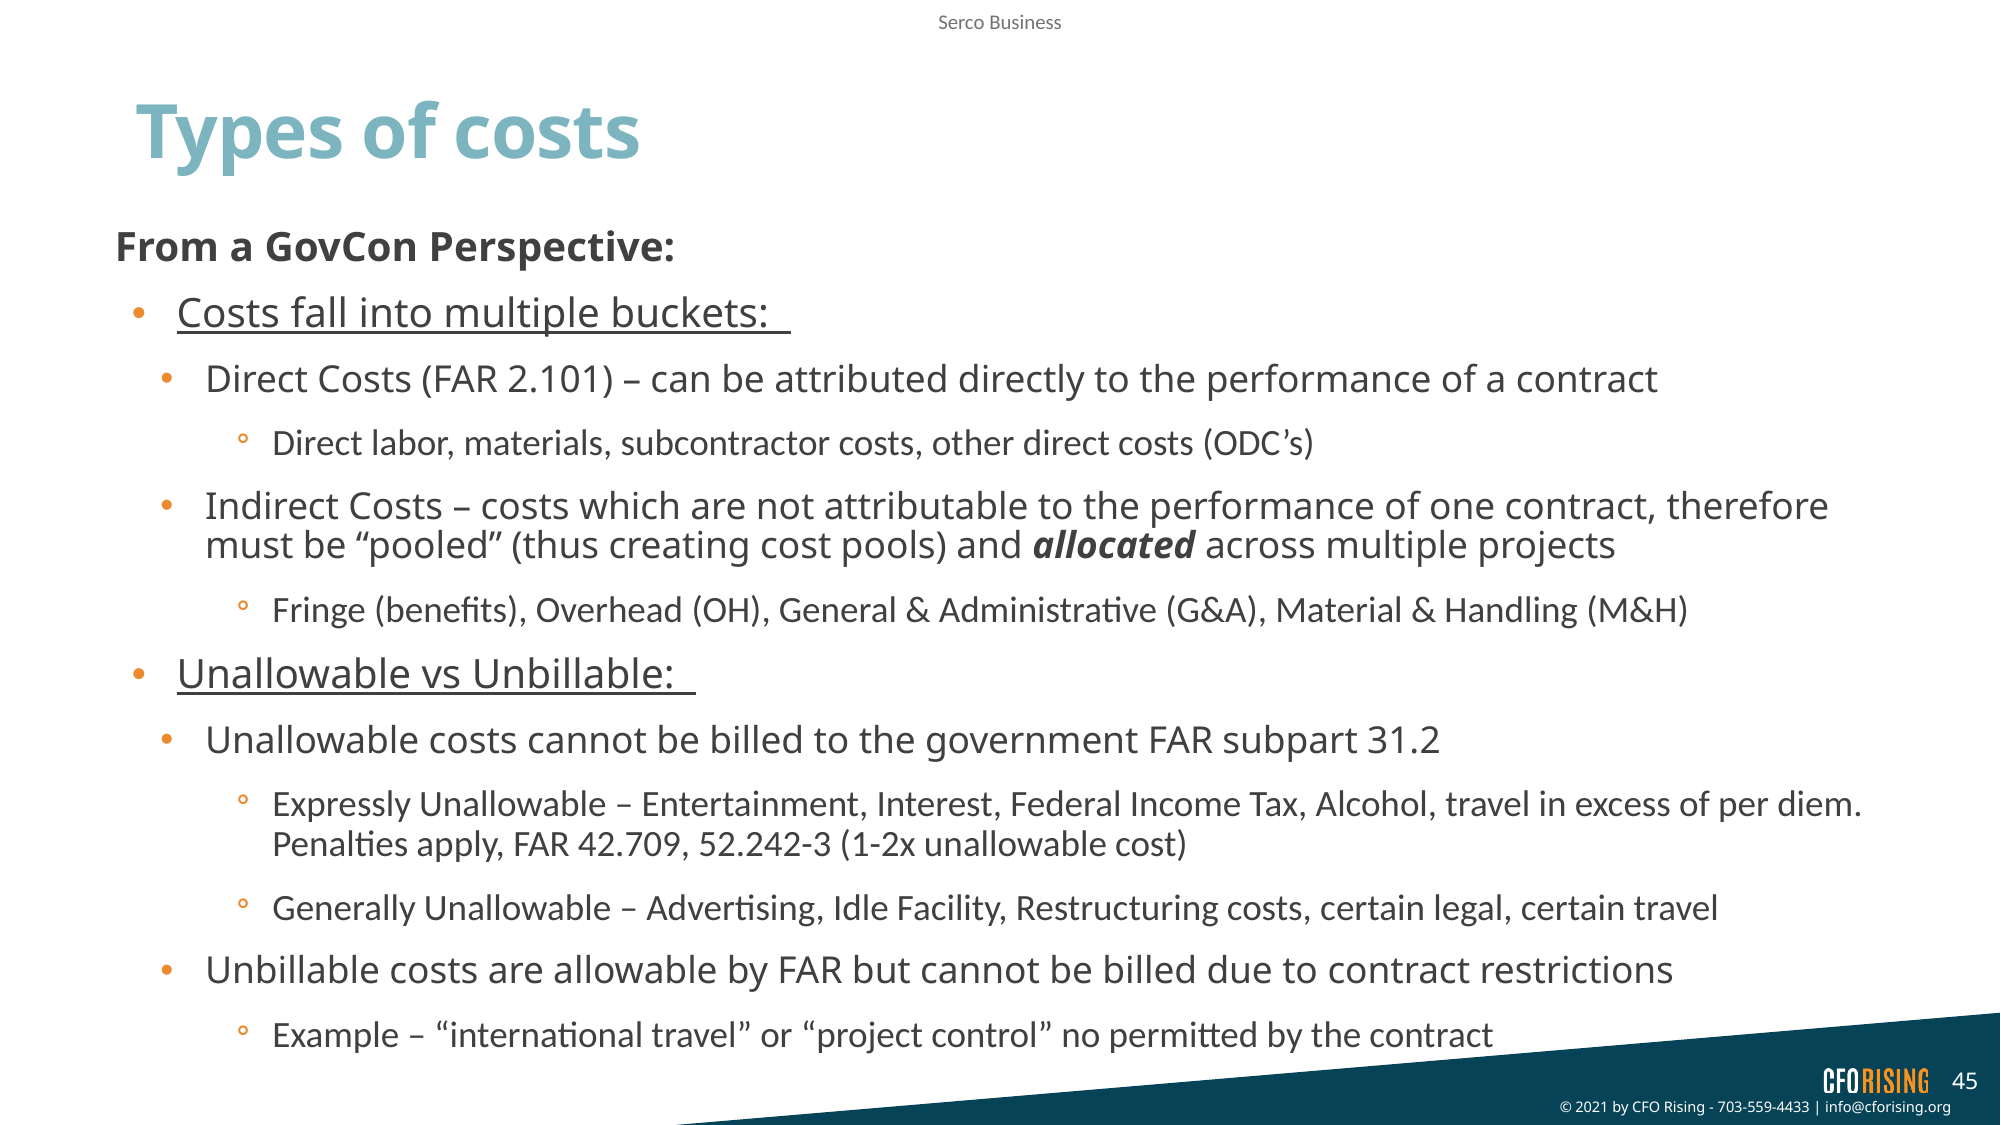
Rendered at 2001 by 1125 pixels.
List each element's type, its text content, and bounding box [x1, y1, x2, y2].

slide_number 45 [1937, 1052, 2000, 1113]
list From a GovCon Perspective: Costs fall into multiple buckets: Direct Costs (FAR 2.101) – can be attributed directly to the performance of a contract Direct labor, materials, subcontractor costs, other direct costs (ODC’s) Indirect Costs – costs which are not attributable to the performance of one contract, therefore must be “pooled” (thus creating cost pools) and allocated across multiple projects Fringe (benefits), Overhead (OH), General & Administrative (G&A), Material & Handling (M&H) Unallowable vs Unbillable: Unallowable costs cannot be billed to the government FAR subpart 31.2 Expressly Unallowable – Entertainment, Interest, Federal Income Tax, Alcohol, travel in excess of per diem. Penalties apply, FAR 42.709, 52.242-3 (1-2x unallowable cost) Generally Unallowable – Advertising, Idle Facility, Restructuring costs, certain legal, certain travel Unbillable costs are allowable by FAR but cannot be billed due to contract restrictions Example – “international travel” or “project control” no permitted by the contract [100, 213, 1918, 1080]
title Types of costs [120, 45, 1793, 181]
